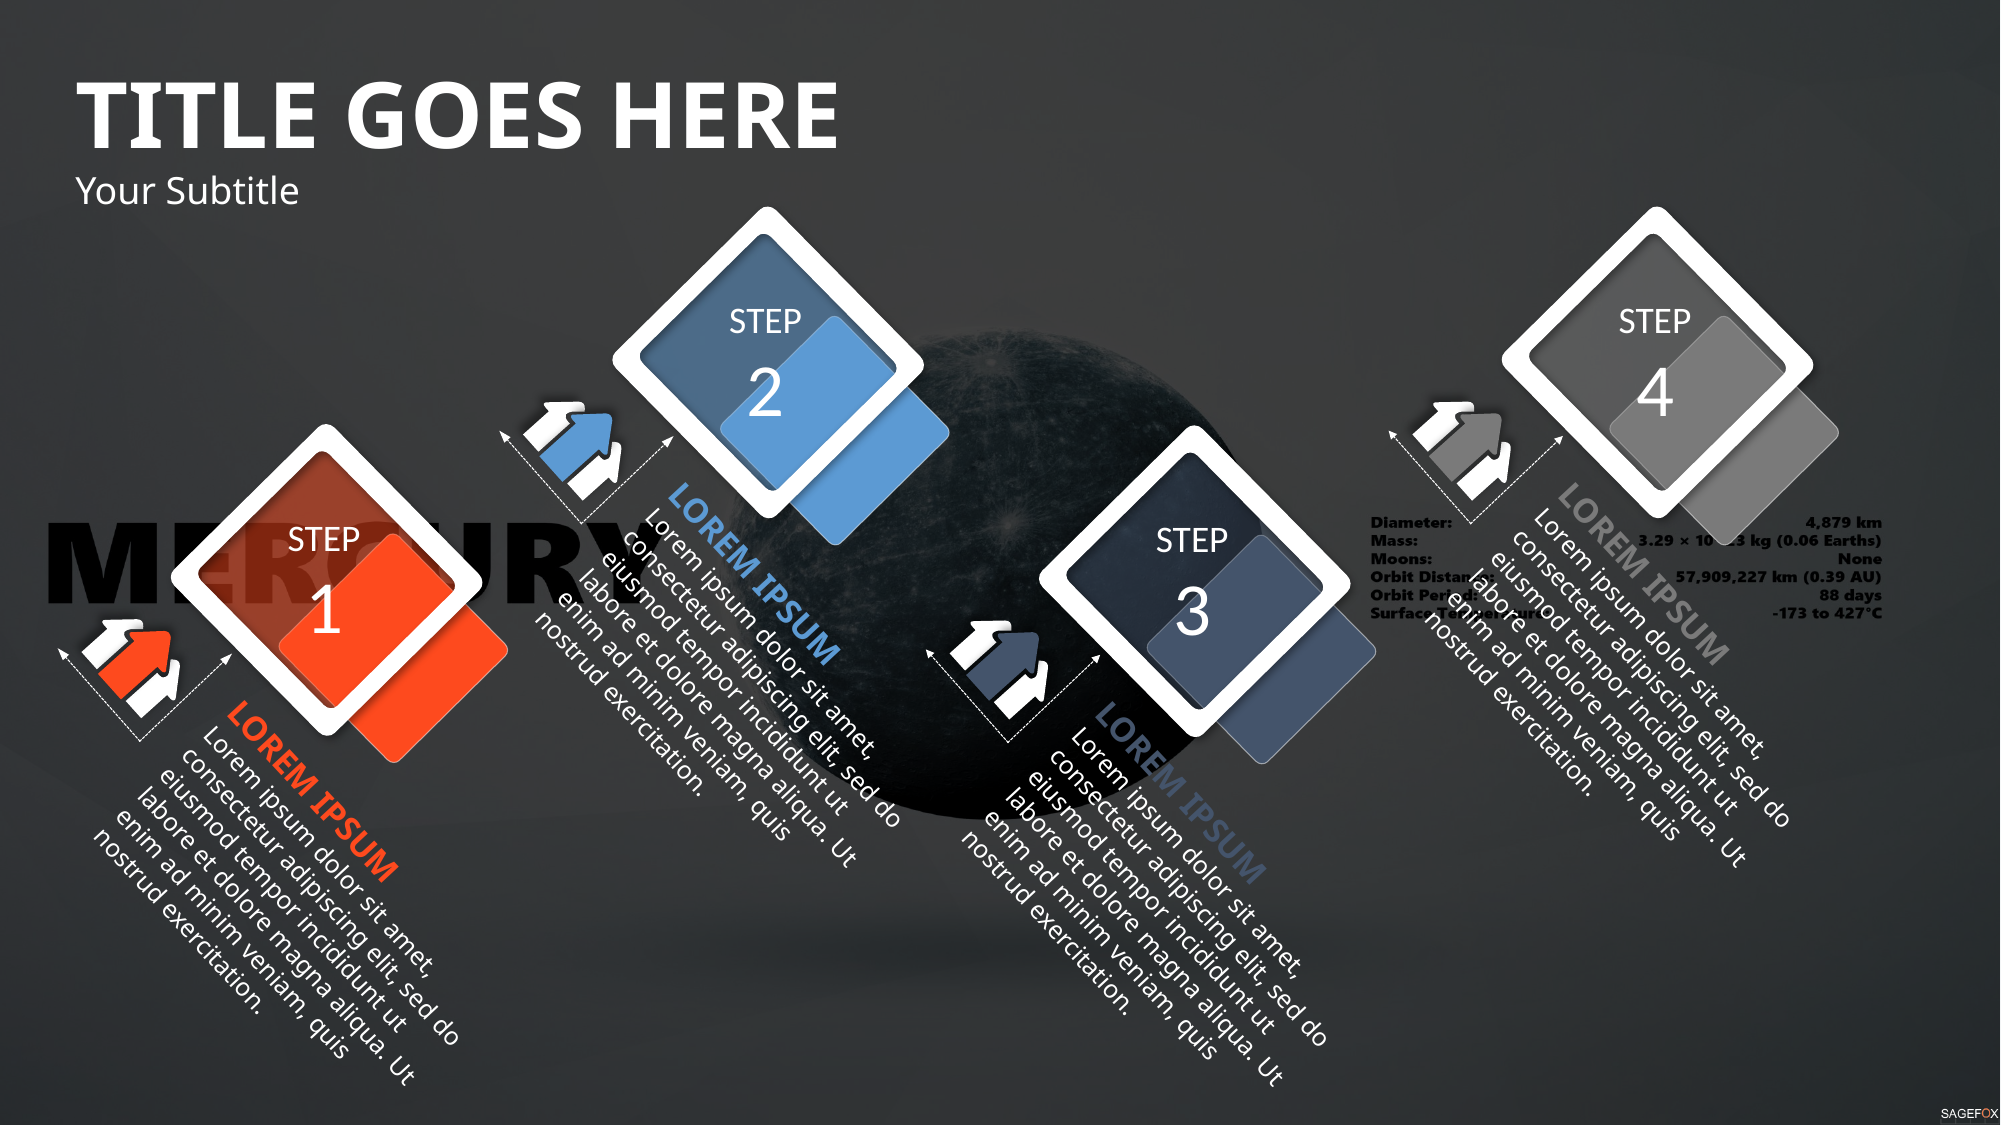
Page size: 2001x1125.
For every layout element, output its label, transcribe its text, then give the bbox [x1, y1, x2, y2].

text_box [925, 606, 1101, 743]
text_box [57, 604, 233, 742]
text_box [499, 387, 674, 525]
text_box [1082, 466, 1308, 696]
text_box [1388, 387, 1563, 525]
text_box [354, 611, 509, 764]
picture [0, 0, 2001, 1125]
text_box TITLE GOES HERE Your Subtitle [60, 49, 1036, 220]
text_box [1545, 247, 1771, 477]
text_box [655, 247, 881, 477]
text_box LOREM IPSUM Lorem ipsum dolor sit amet, consectetur adipiscing elit, sed do eiusmod tempor incididunt ut labore et dolore magna aliqua. Ut enim ad minim veniam, quis nostrud exercitation. [519, 477, 992, 947]
text_box LOREM IPSUM Lorem ipsum dolor sit amet, consectetur adipiscing elit, sed do eiusmod tempor incididunt ut labore et dolore magna aliqua. Ut enim ad minim veniam, quis nostrud exercitation. [946, 696, 1419, 1125]
text_box [1685, 393, 1840, 546]
text_box [1222, 611, 1377, 765]
text_box LOREM IPSUM Lorem ipsum dolor sit amet, consectetur adipiscing elit, sed do eiusmod tempor incididunt ut labore et dolore magna aliqua. Ut enim ad minim veniam, quis nostrud exercitation. [1408, 477, 1881, 947]
text_box LOREM IPSUM Lorem ipsum dolor sit amet, consectetur adipiscing elit, sed do eiusmod tempor incididunt ut labore et dolore magna aliqua. Ut enim ad minim veniam, quis nostrud exercitation. [78, 695, 550, 1125]
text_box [214, 465, 440, 695]
text_box [795, 392, 951, 546]
